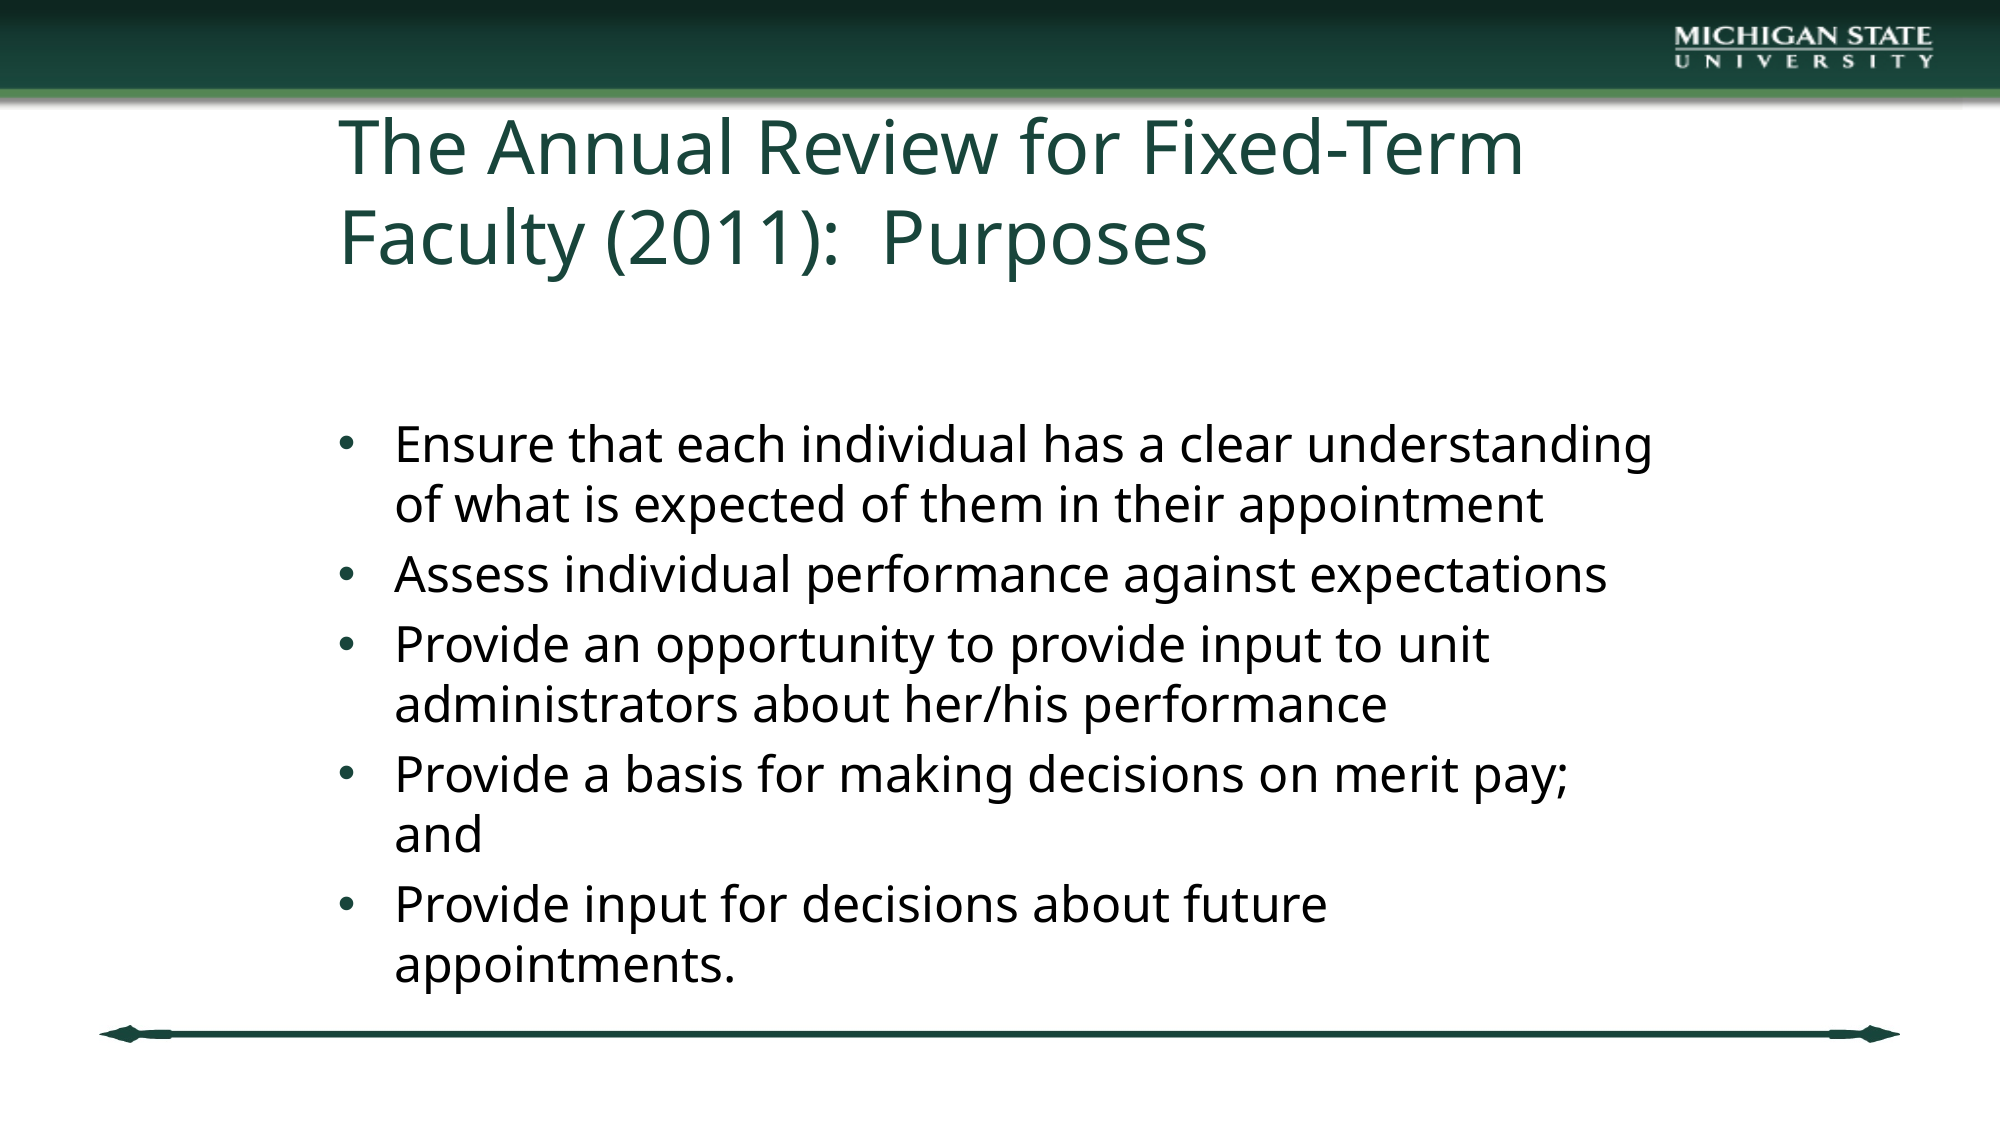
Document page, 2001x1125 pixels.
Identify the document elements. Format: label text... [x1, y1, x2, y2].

title The Annual Review for Fixed-Term Faculty (2011): Purposes [323, 149, 1674, 229]
picture [99, 1025, 1900, 1043]
list Ensure that each individual has a clear understanding of what is expected of them in their appointment Assess individual performance against expectations Provide an opportunity to provide input to unit administrators about her/his performance Provide a basis for making decisions on merit pay; and Provide input for decisions about future appointments. [323, 405, 1674, 925]
picture [0, 0, 2000, 110]
